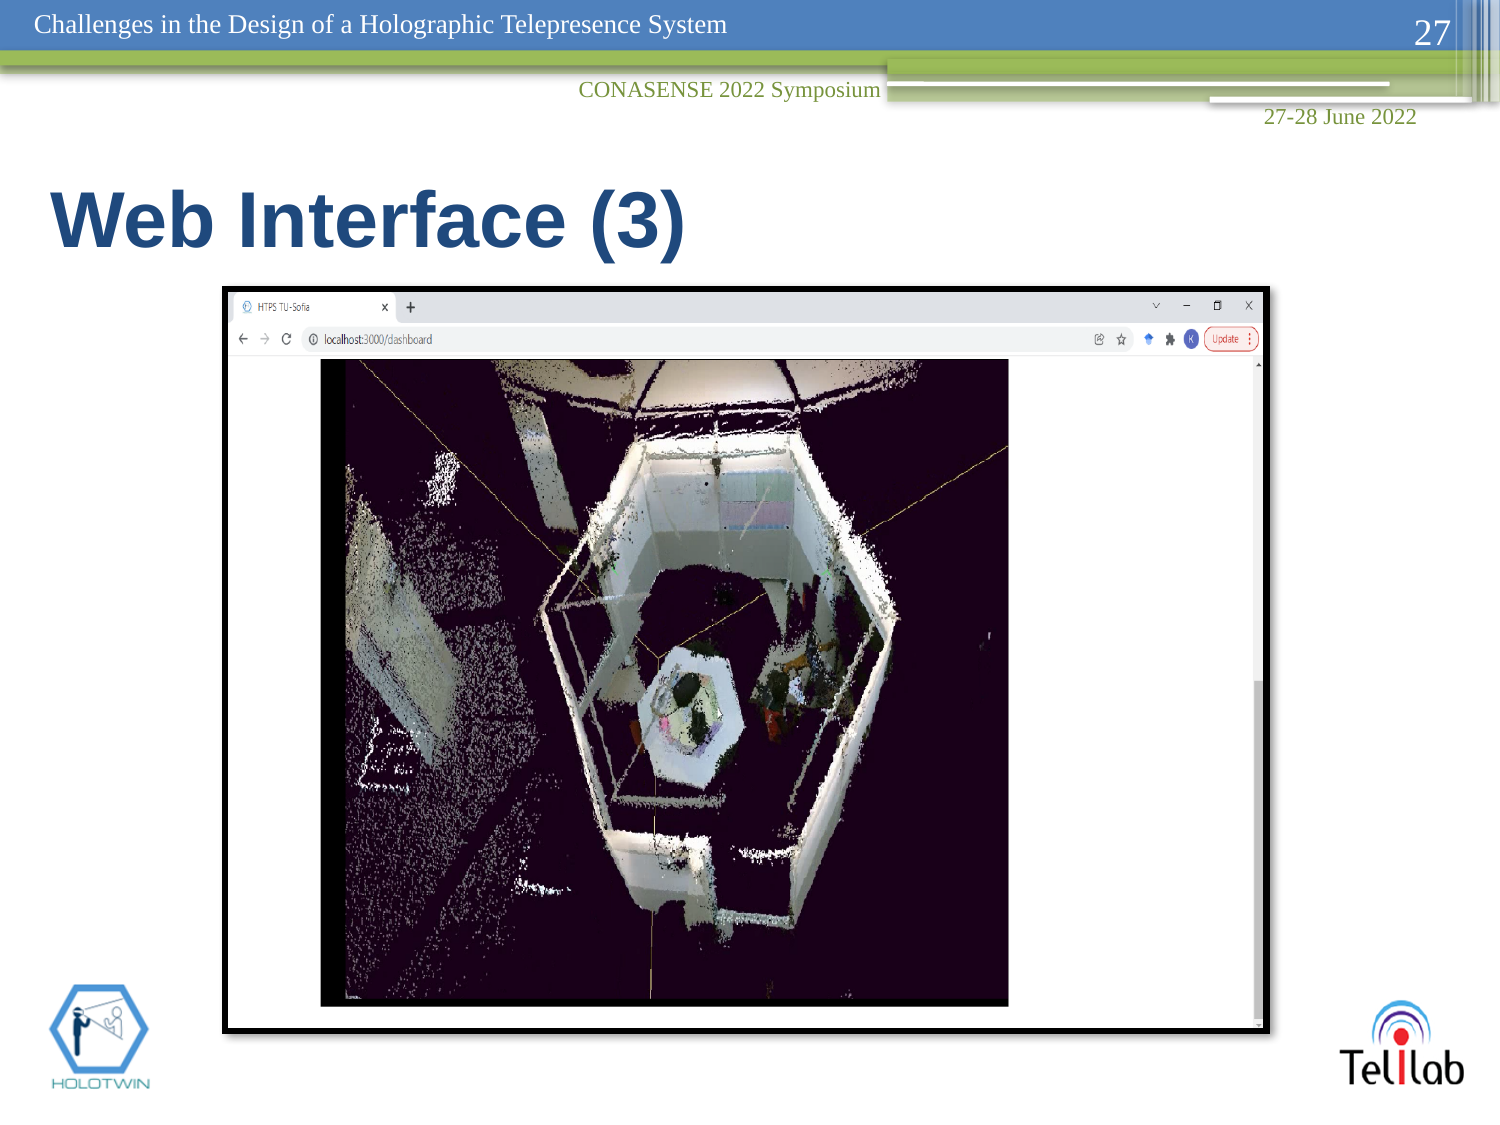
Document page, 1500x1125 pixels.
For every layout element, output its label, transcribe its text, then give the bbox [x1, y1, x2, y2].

title Web Interface (3) [35, 141, 1465, 290]
picture [1339, 999, 1464, 1085]
picture [228, 291, 1264, 1029]
slide_number 27 [1341, 0, 1466, 61]
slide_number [1210, 94, 1471, 142]
picture [38, 974, 160, 1099]
footer CONASENSE 2022 Symposium [33, 54, 882, 102]
